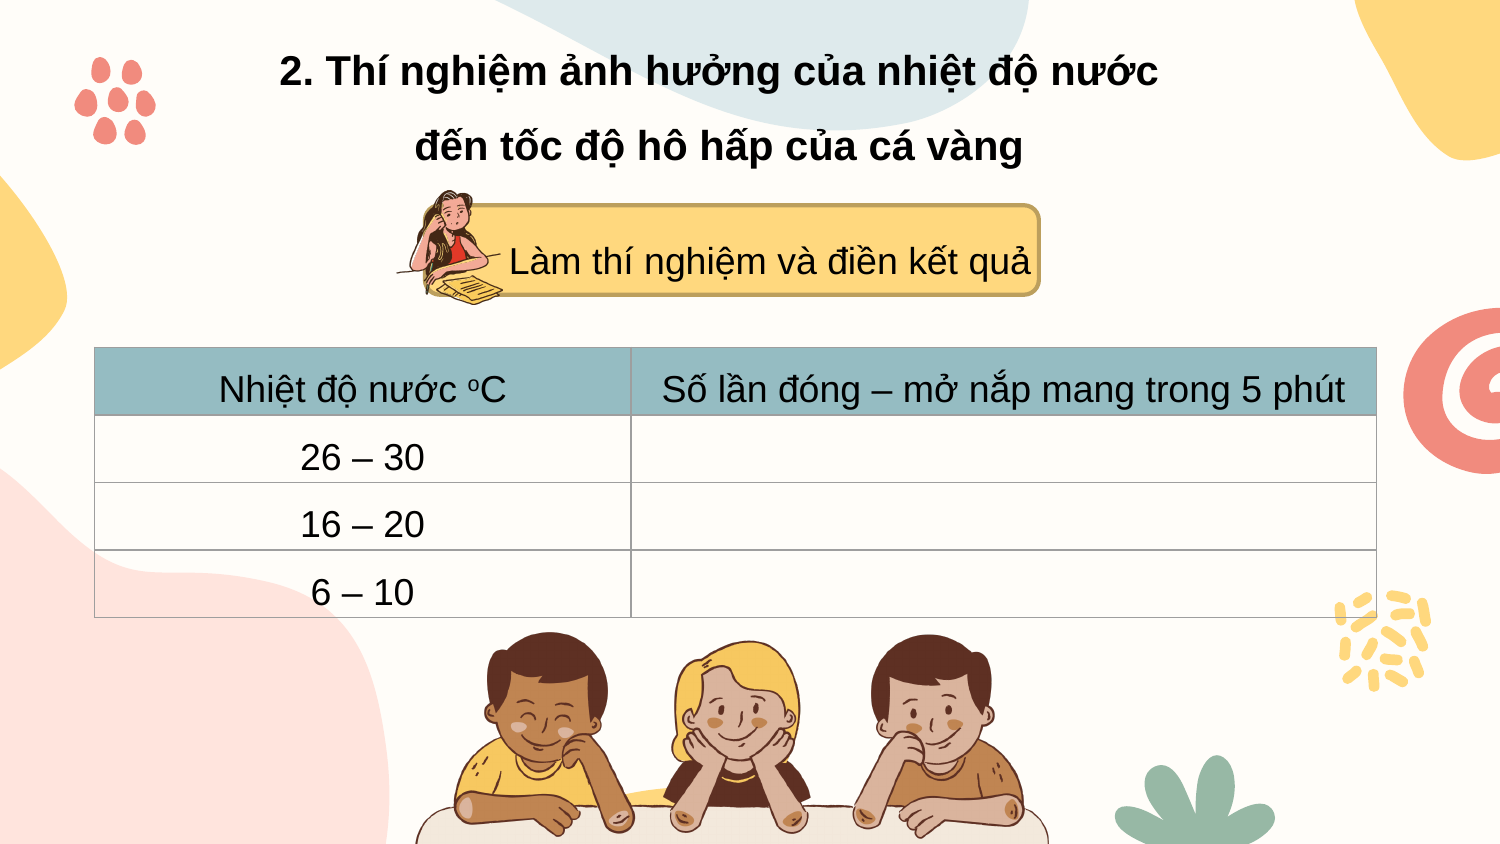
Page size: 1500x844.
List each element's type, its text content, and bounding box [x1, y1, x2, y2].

table_cell [632, 551, 1376, 617]
table_cell 26 – 30 [95, 416, 630, 482]
picture [395, 190, 504, 305]
table_header Số lần đóng – mở nắp mang trong 5 phút [632, 348, 1376, 414]
text_box Làm thí nghiệm và điền kết quả [509, 206, 1071, 289]
text_box [509, 289, 1039, 297]
text_box 2. Thí nghiệm ảnh hưởng của nhiệt độ nước đến tốc độ hô hấp của cá vàng [238, 11, 1200, 177]
picture [414, 626, 1050, 844]
table_header Nhiệt độ nước oC [95, 348, 630, 414]
table_cell 16 – 20 [95, 483, 630, 549]
table_cell [632, 483, 1376, 549]
table_cell 6 – 10 [95, 551, 630, 617]
table_cell [632, 416, 1376, 482]
